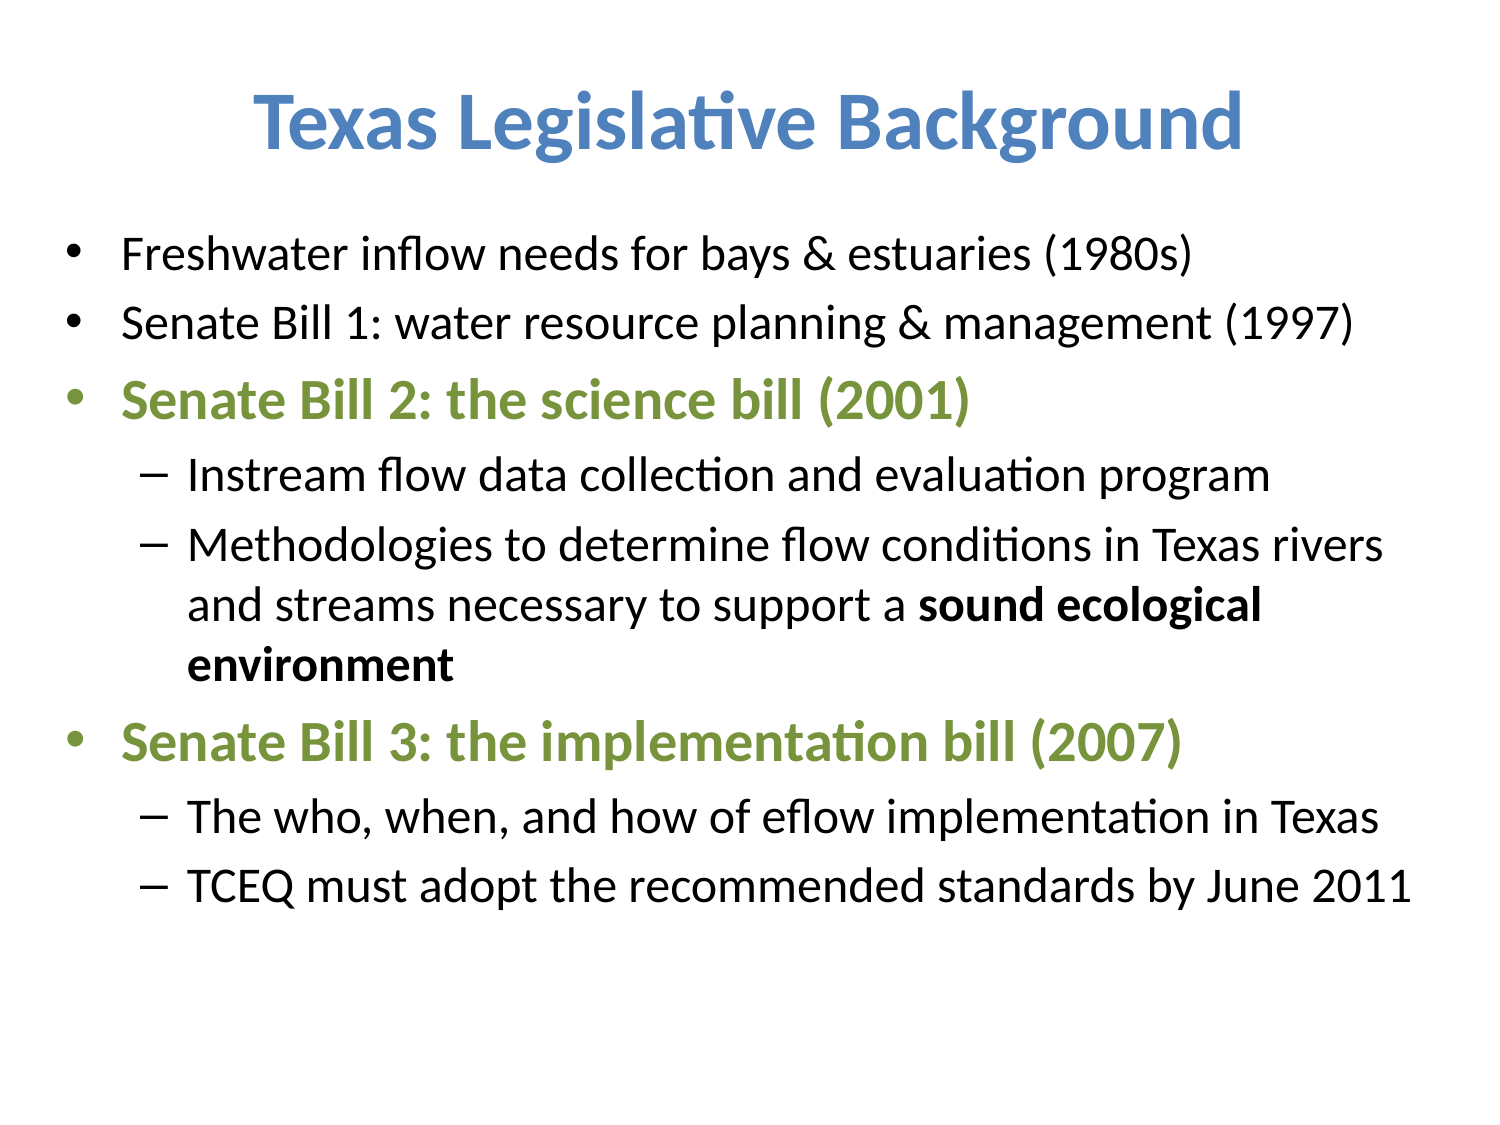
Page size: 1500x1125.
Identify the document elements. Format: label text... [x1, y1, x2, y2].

list Freshwater inflow needs for bays & estuaries (1980s) Senate Bill 1: water resource planning & management (1997) Senate Bill 2: the science bill (2001) Instream flow data collection and evaluation program Methodologies to determine flow conditions in Texas rivers and streams necessary to support a sound ecological environment Senate Bill 3: the implementation bill (2007) The who, when, and how of eflow implementation in Texas TCEQ must adopt the recommended standards by June 2011 [50, 212, 1438, 1063]
title Texas Legislative Background [0, 45, 1500, 188]
